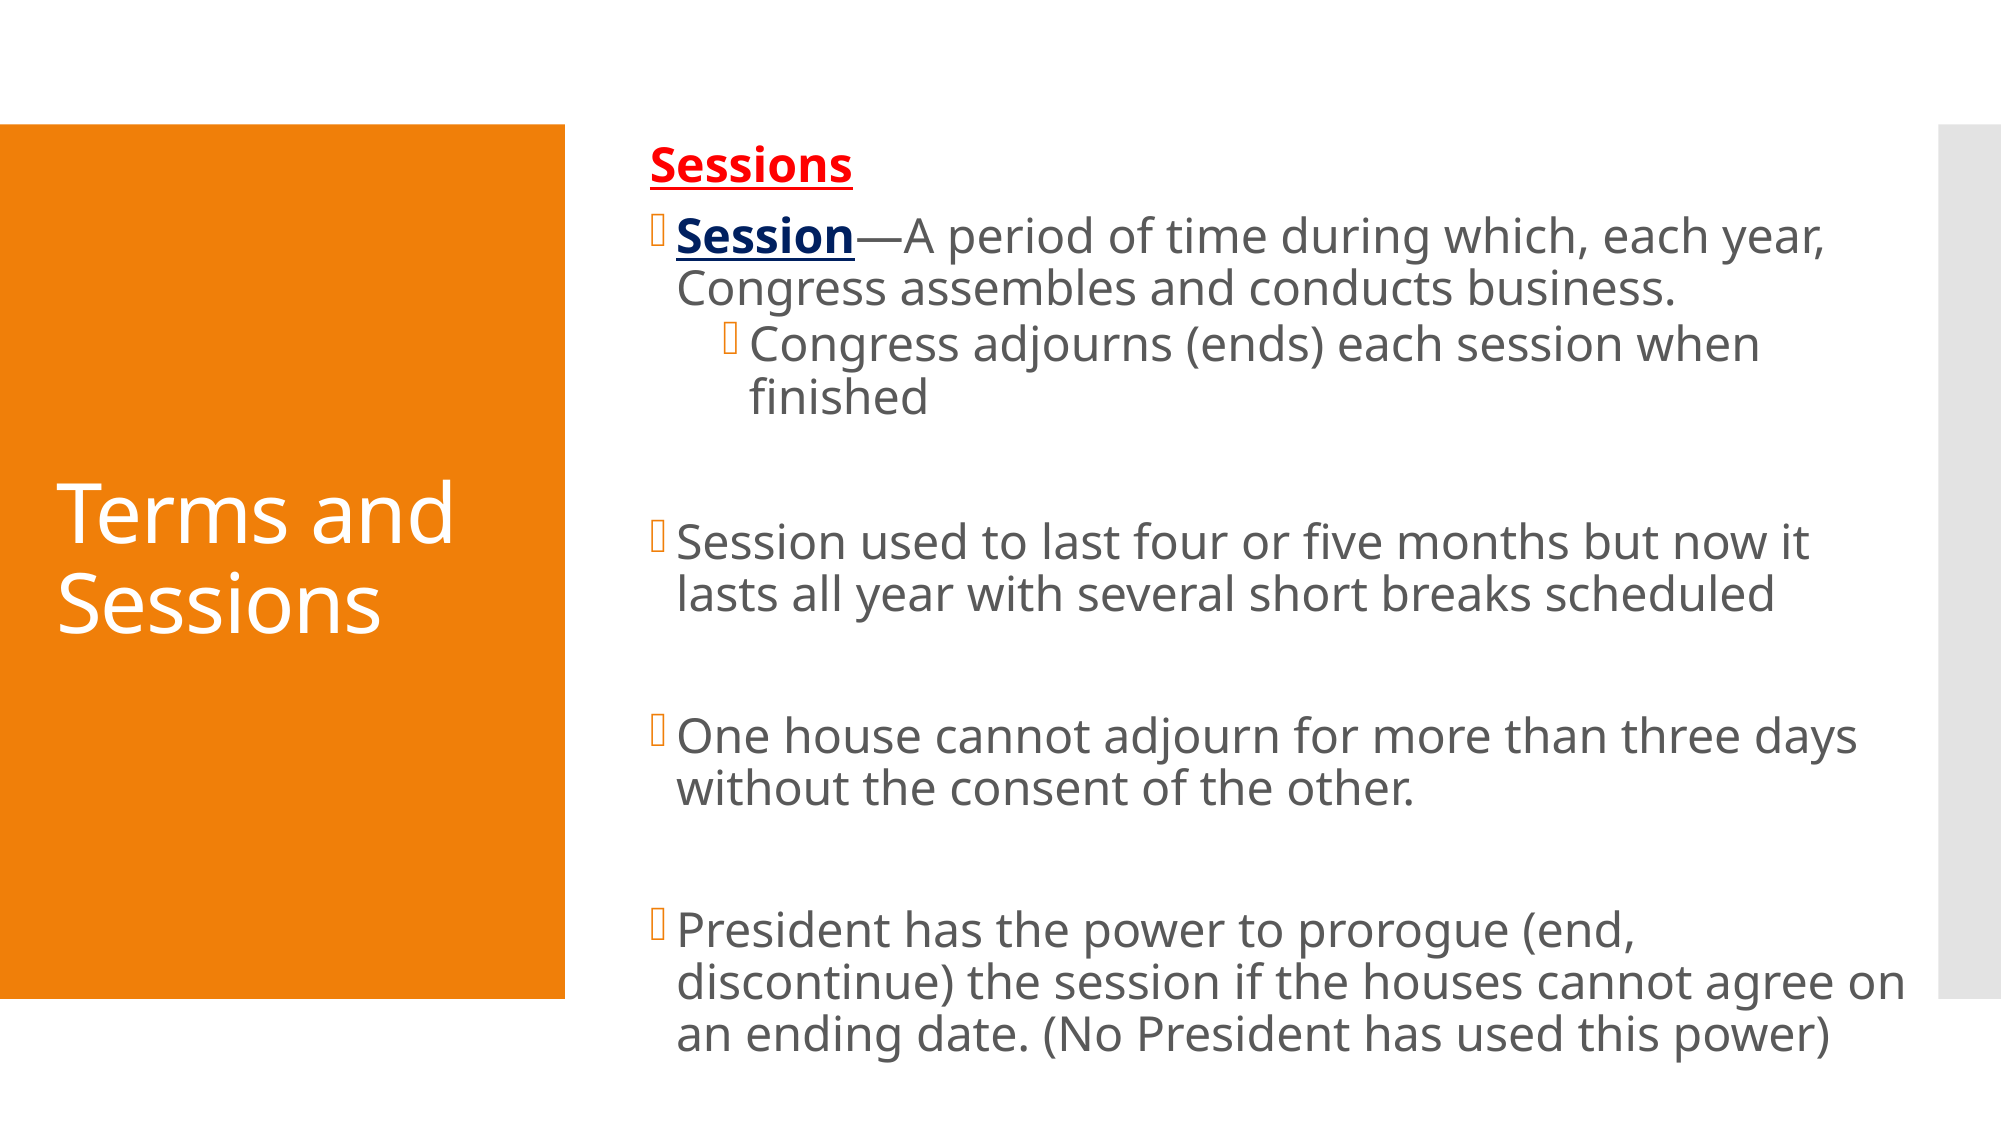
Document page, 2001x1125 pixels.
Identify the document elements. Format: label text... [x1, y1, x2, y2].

title Terms and Sessions [41, 184, 525, 940]
list Sessions Session—A period of time during which, each year, Congress assembles and conducts business. Congress adjourns (ends) each session when finished Session used to last four or five months but now it lasts all year with several short breaks scheduled One house cannot adjourn for more than three days without the consent of the other. President has the power to prorogue (end, discontinue) the session if the houses cannot agree on an ending date. (No President has used this power) [634, 125, 1928, 1078]
